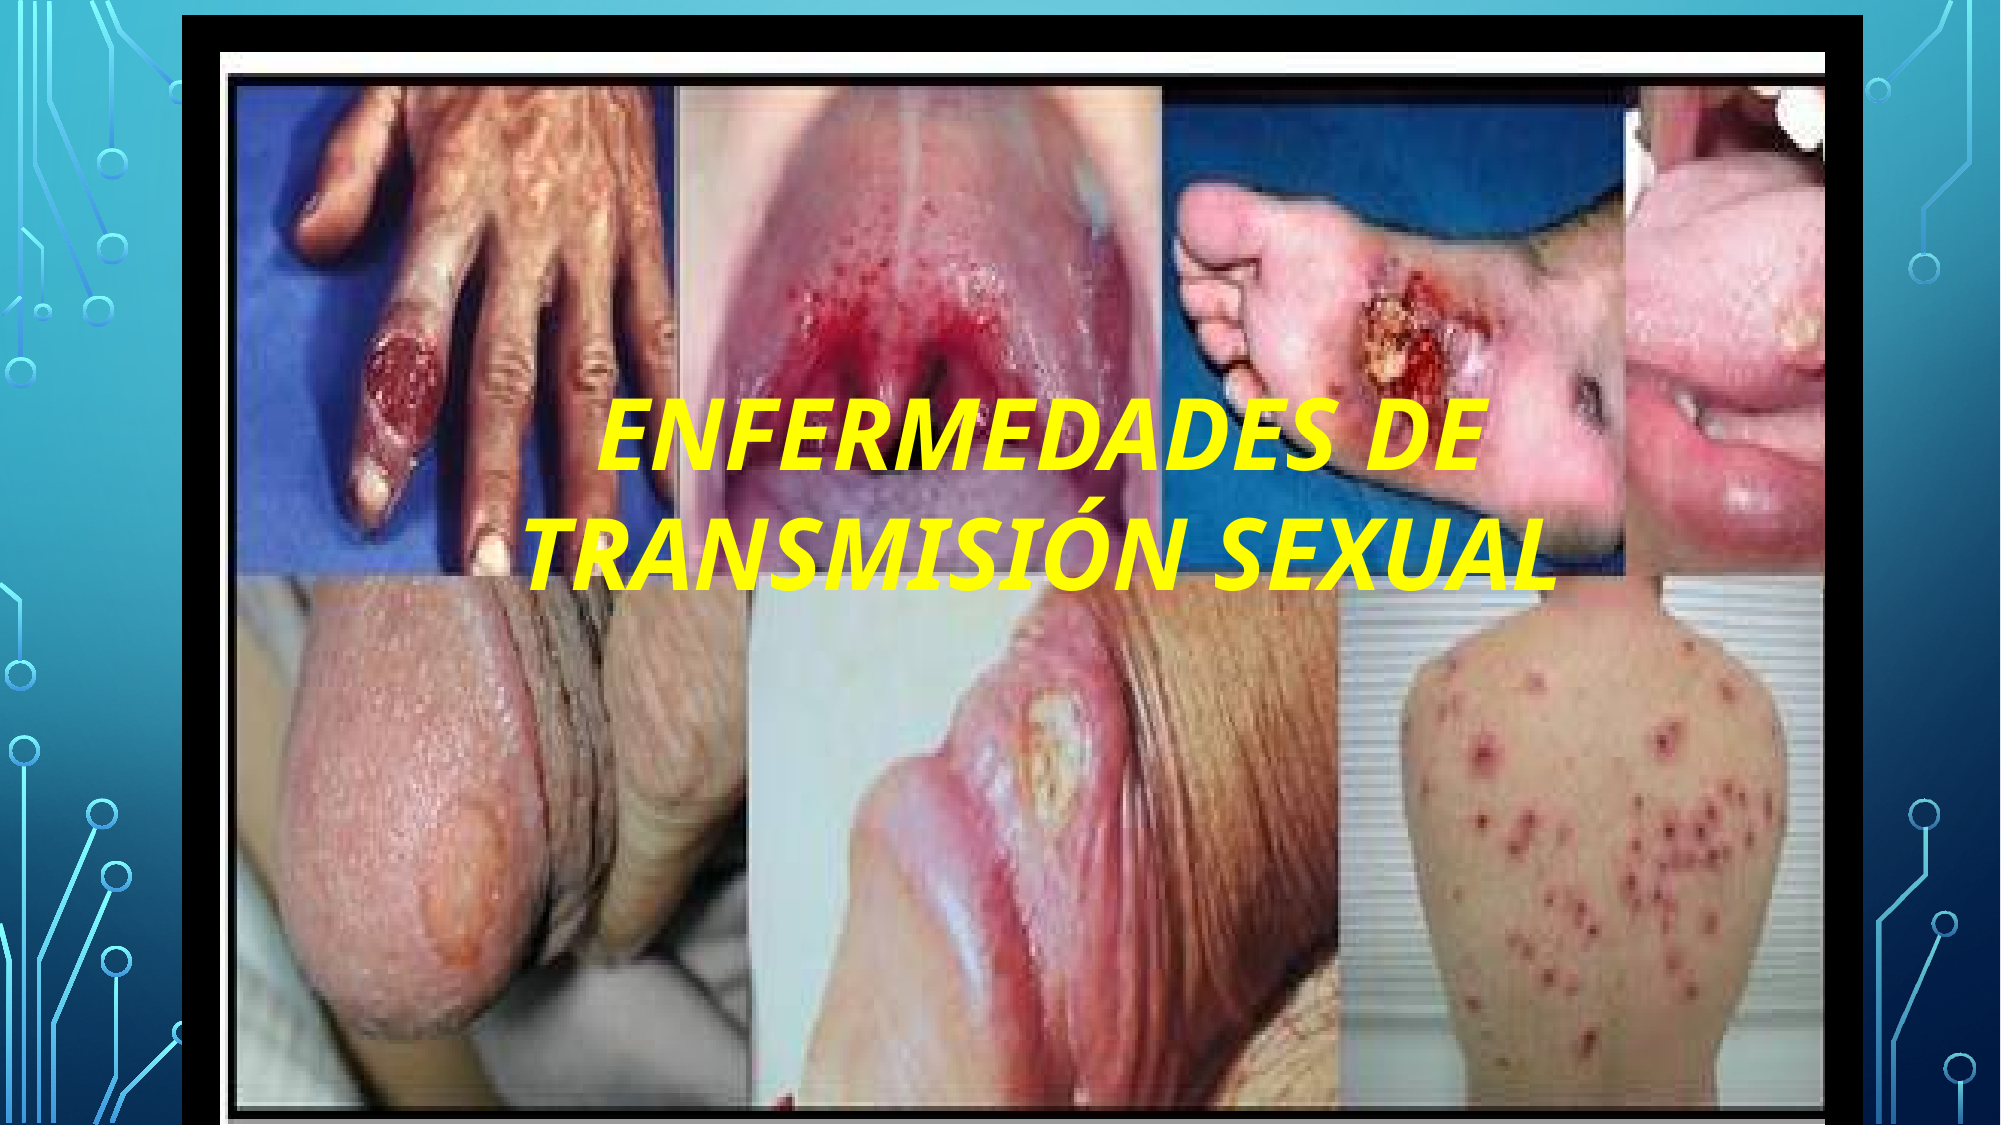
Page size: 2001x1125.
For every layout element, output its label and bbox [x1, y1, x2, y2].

picture [219, 51, 1826, 1125]
